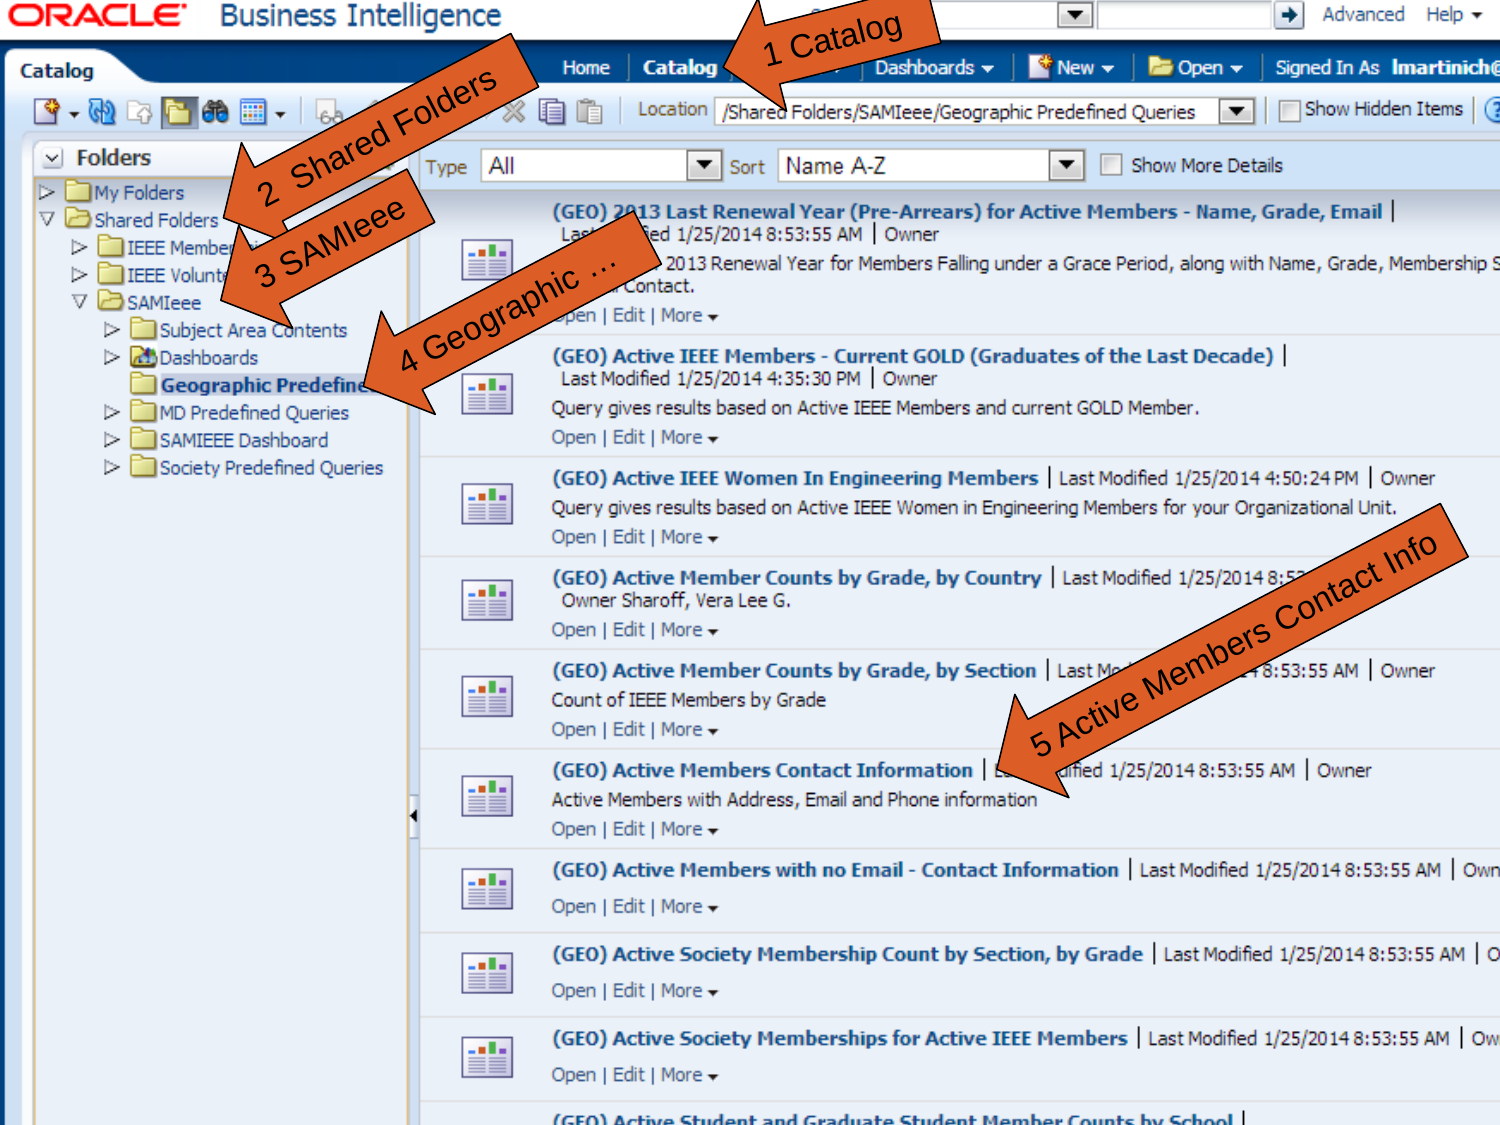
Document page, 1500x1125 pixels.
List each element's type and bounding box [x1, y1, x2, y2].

list [0, 0, 1500, 1125]
